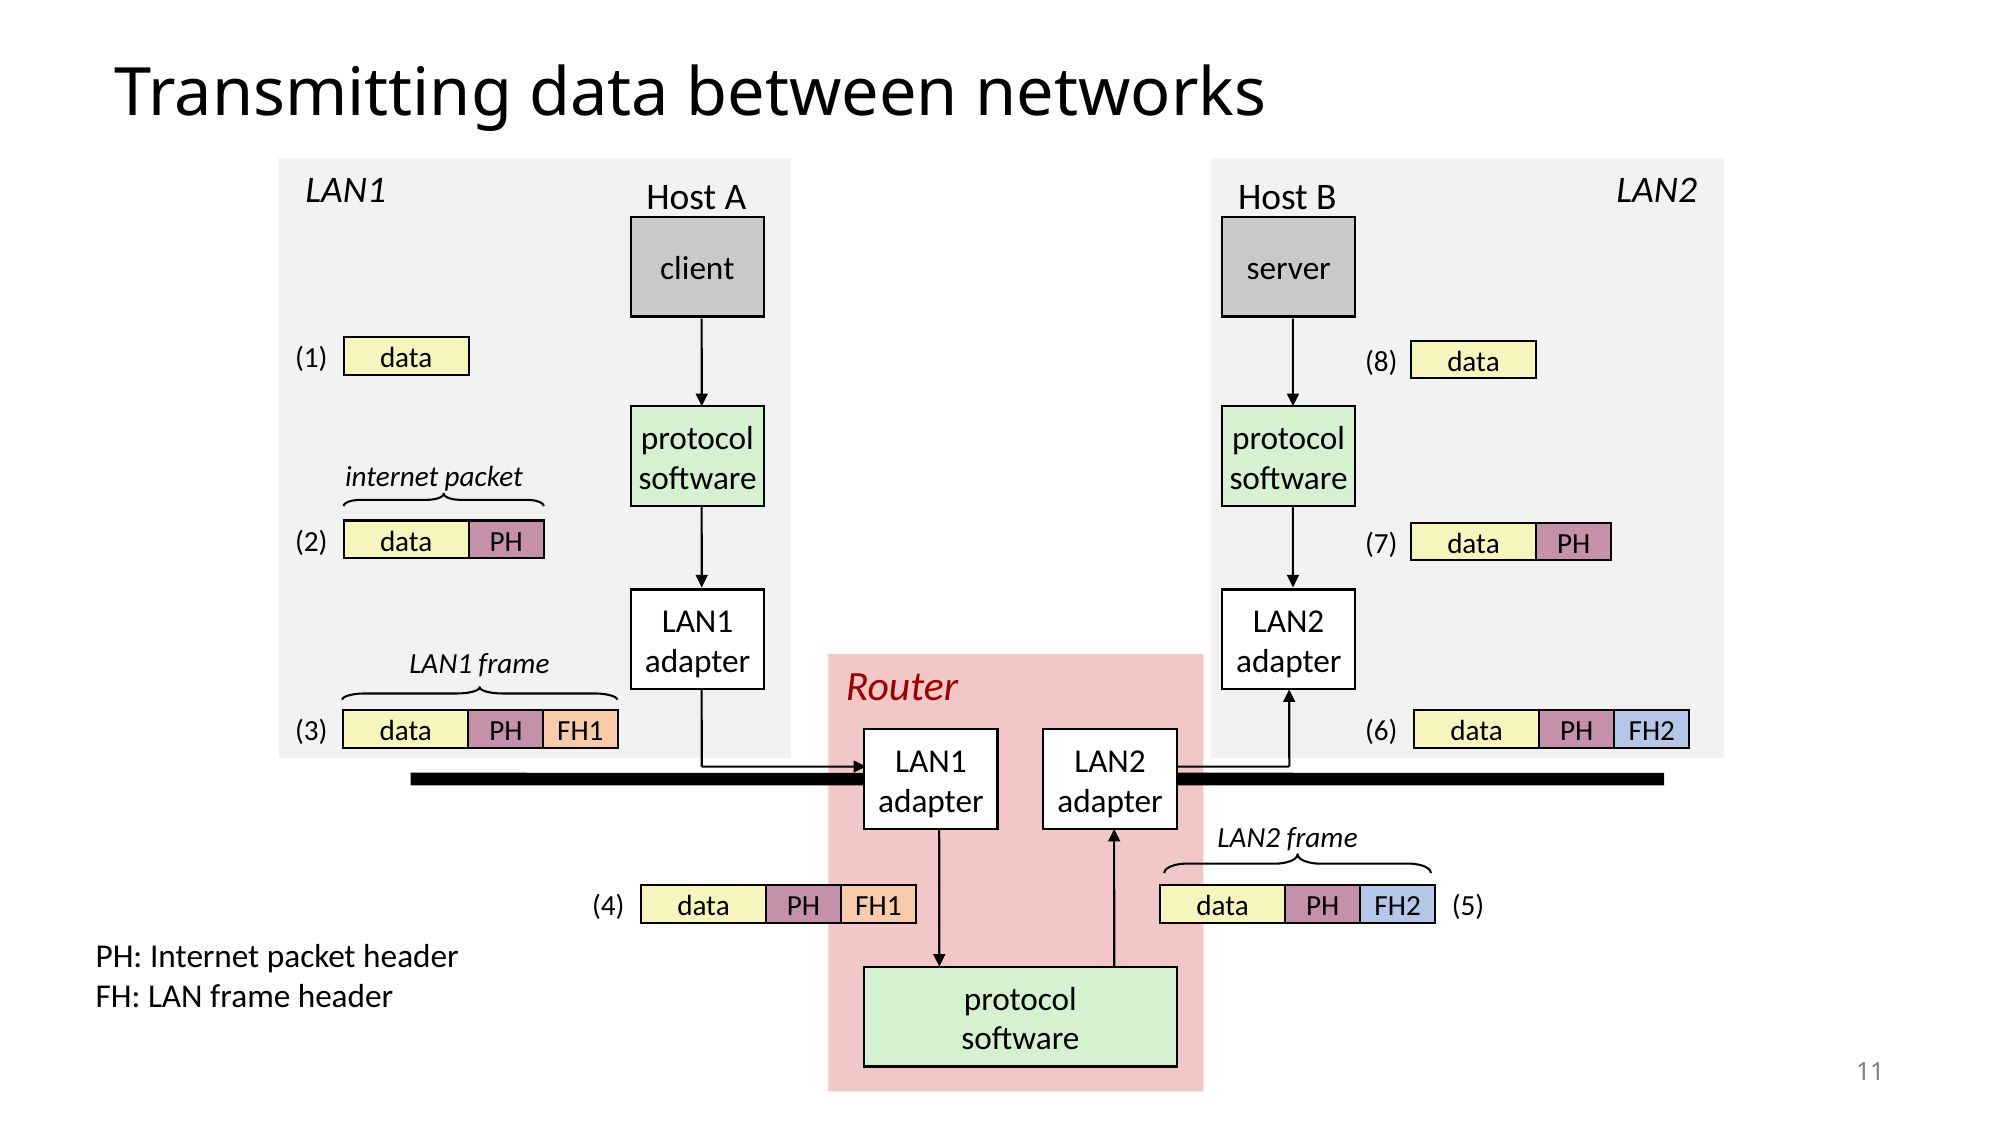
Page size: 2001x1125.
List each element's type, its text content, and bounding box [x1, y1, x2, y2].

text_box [1348, 704, 1690, 755]
text_box LAN2 adapter [1043, 729, 1177, 829]
text_box [701, 760, 864, 773]
text_box [1283, 690, 1296, 766]
text_box server [1222, 216, 1356, 317]
text_box PH: Internet packet header FH: LAN frame header [80, 926, 474, 1022]
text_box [575, 879, 916, 930]
text_box Host B [1223, 164, 1352, 225]
title Transmitting data between networks [99, 37, 1900, 150]
text_box [695, 506, 708, 588]
text_box [1107, 829, 1121, 966]
text_box [695, 318, 708, 407]
text_box [1286, 318, 1300, 407]
text_box LAN1 [290, 157, 401, 218]
text_box protocol software [1222, 406, 1356, 507]
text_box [278, 331, 469, 382]
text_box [1160, 810, 1501, 930]
text_box protocol software [630, 406, 765, 507]
text_box [828, 780, 1204, 1092]
text_box client [630, 216, 765, 317]
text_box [278, 704, 618, 755]
slide_number 11 [1749, 1042, 1900, 1103]
text_box LAN2 [1601, 157, 1713, 218]
text_box protocol software [864, 966, 1177, 1067]
text_box LAN1 adapter [864, 729, 998, 829]
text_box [278, 449, 544, 565]
text_box [1211, 158, 1724, 758]
text_box LAN1 adapter [630, 589, 765, 690]
text_box [933, 829, 946, 966]
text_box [1348, 516, 1612, 567]
text_box Host A [631, 164, 762, 225]
text_box [828, 653, 1204, 966]
text_box LAN2 adapter [1222, 589, 1356, 690]
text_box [1348, 334, 1537, 385]
text_box Router [830, 651, 974, 717]
text_box [278, 158, 791, 758]
text_box LAN1 frame [394, 637, 565, 687]
text_box [342, 687, 618, 700]
text_box [1286, 506, 1300, 588]
